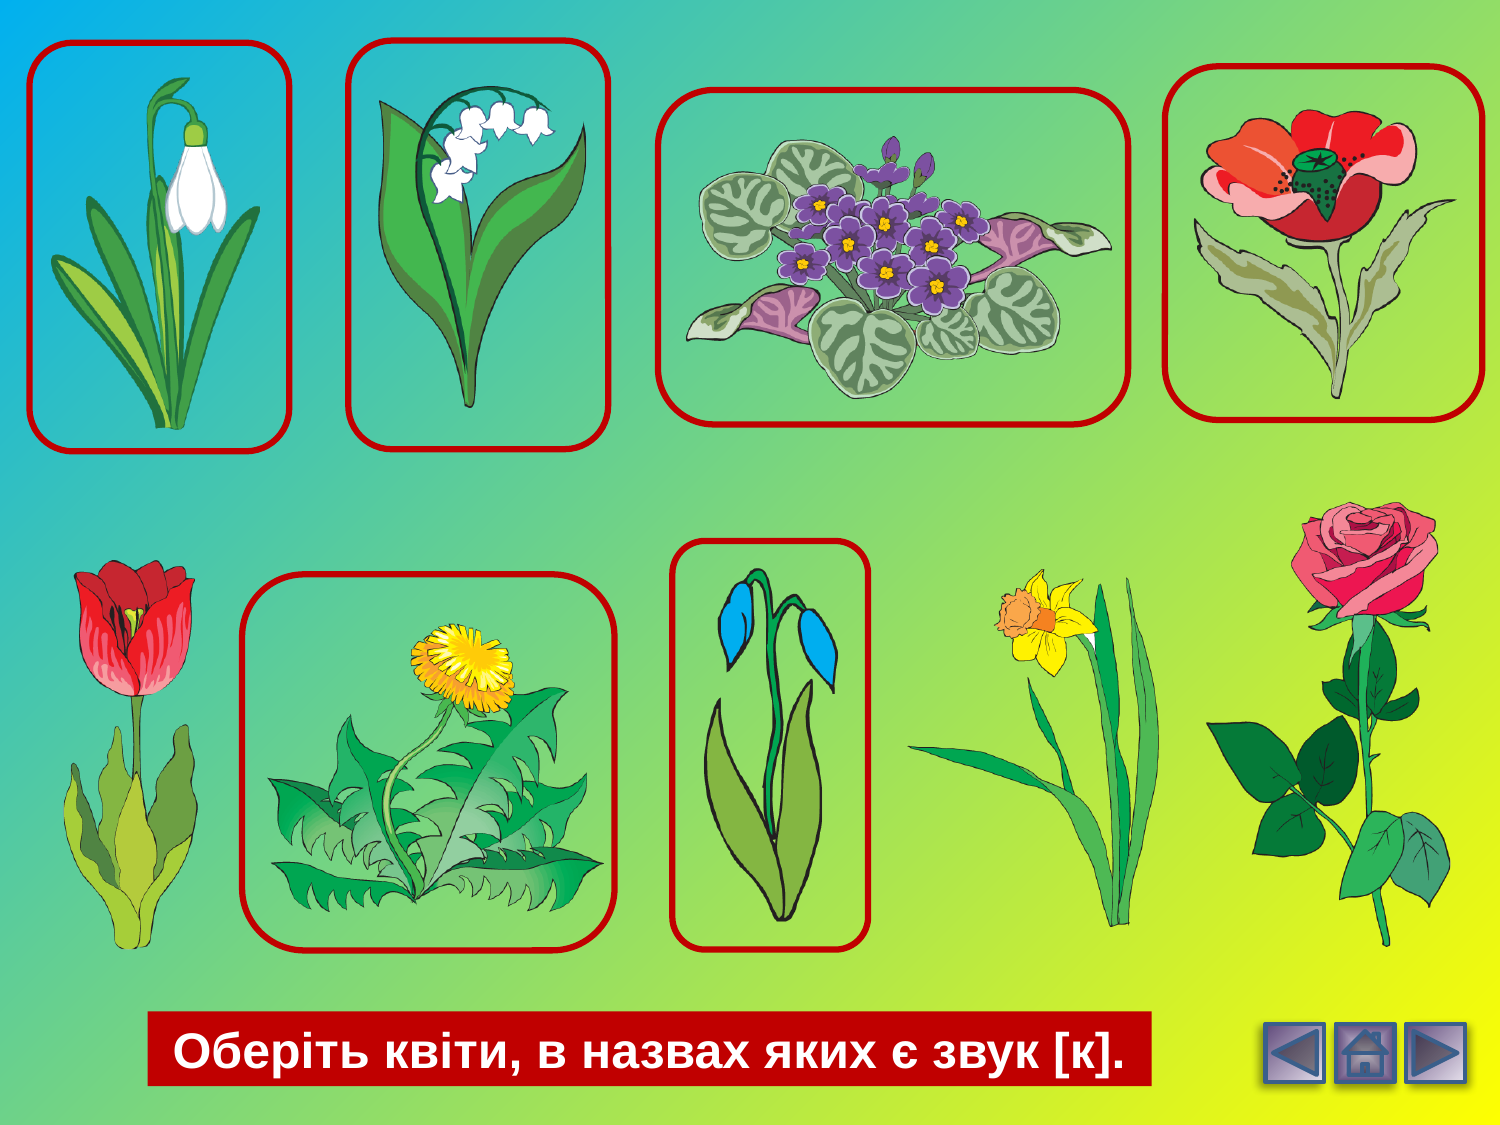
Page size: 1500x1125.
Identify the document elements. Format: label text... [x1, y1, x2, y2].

text_box [1263, 1022, 1326, 1084]
picture [371, 80, 591, 410]
picture [678, 134, 1117, 410]
picture [263, 613, 615, 918]
text_box [1406, 1023, 1465, 1083]
text_box [1335, 1023, 1395, 1083]
picture [697, 564, 845, 929]
picture [45, 66, 264, 433]
text_box Оберіть квіти, в назвах яких є звук [к]. [147, 1011, 1152, 1087]
picture [54, 550, 207, 953]
picture [903, 565, 1176, 929]
picture [1201, 491, 1457, 953]
text_box [346, 38, 611, 452]
text_box [670, 538, 871, 952]
text_box [680, 416, 1105, 427]
picture [1193, 89, 1459, 403]
text_box [655, 87, 1131, 411]
text_box [27, 40, 292, 454]
text_box [239, 572, 612, 953]
text_box [1162, 64, 1485, 423]
